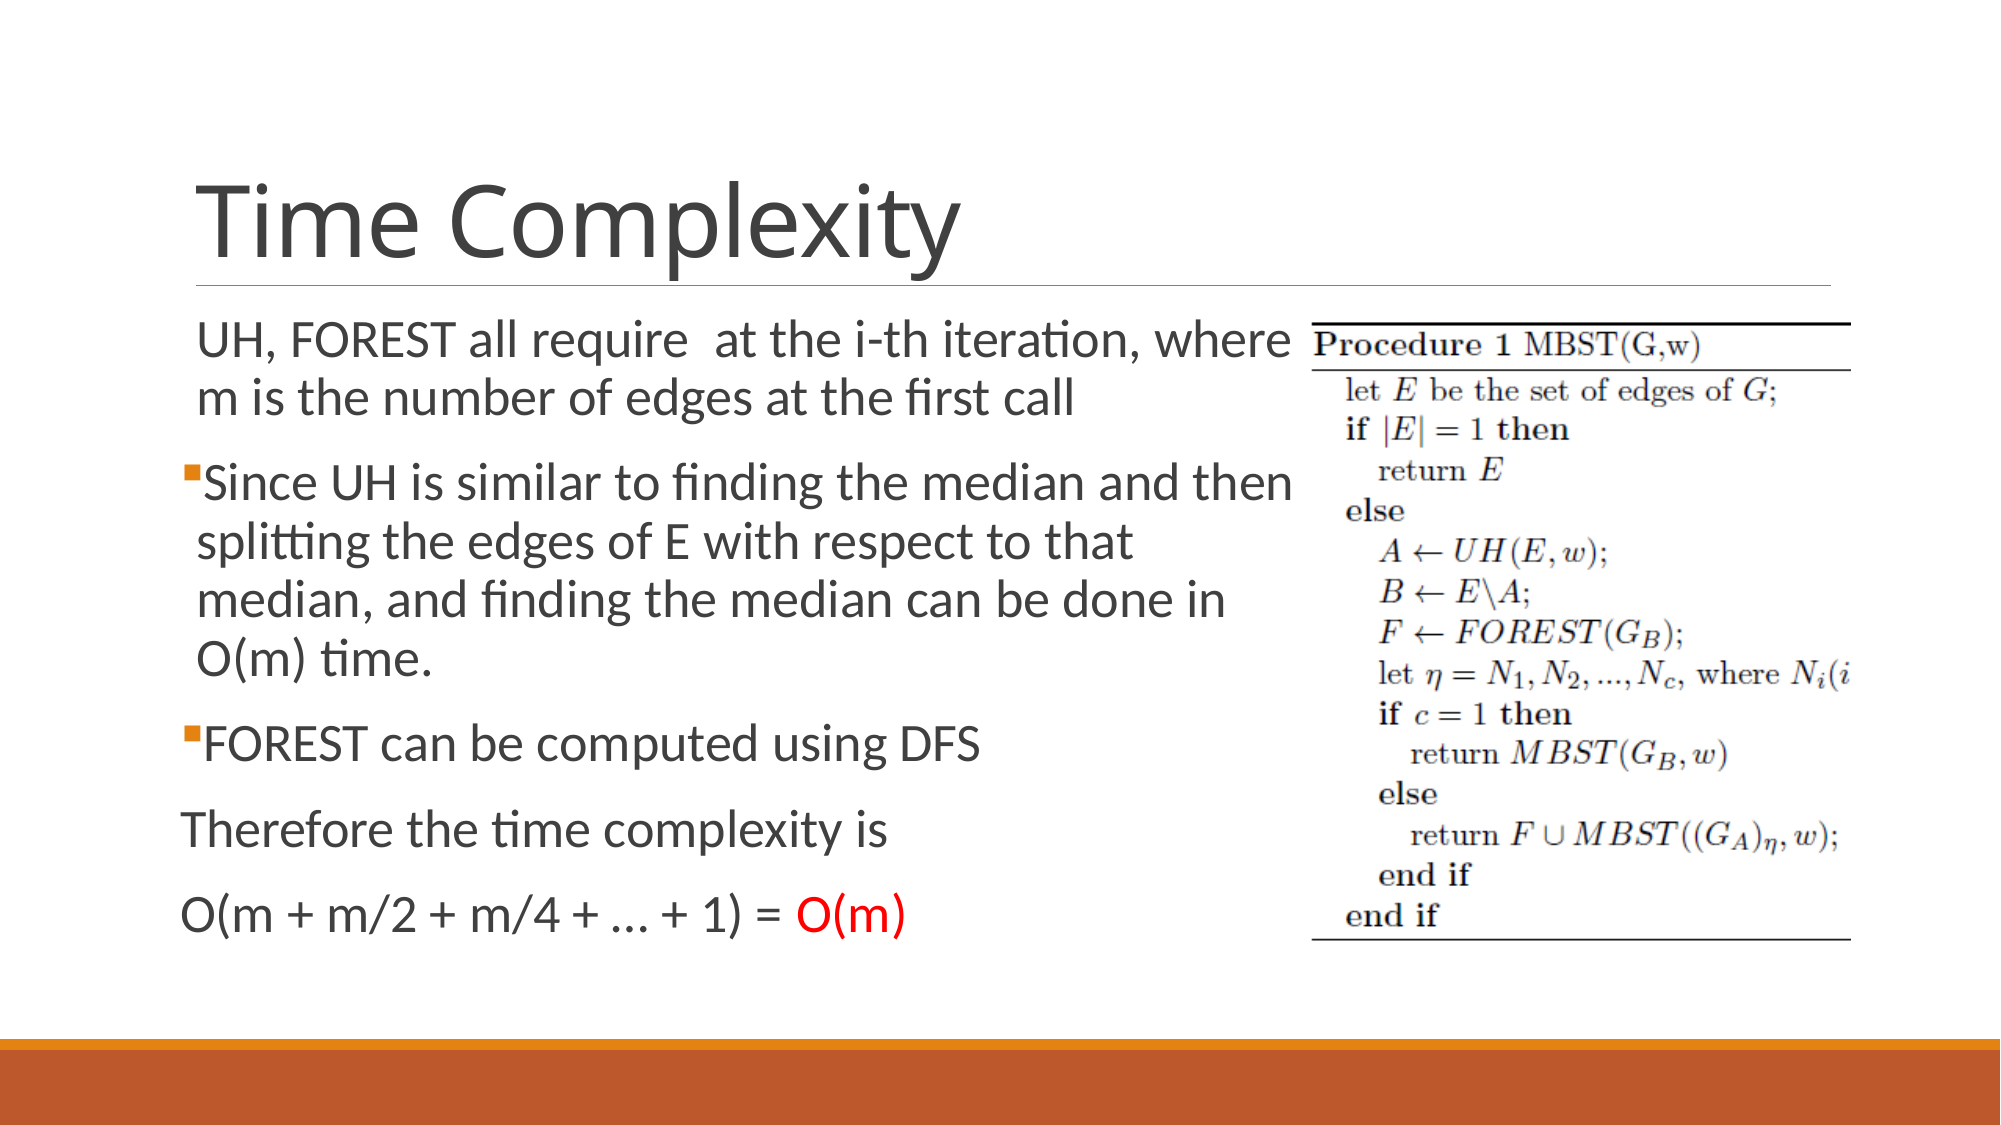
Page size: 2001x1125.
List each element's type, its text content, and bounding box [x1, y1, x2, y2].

picture [1309, 318, 1851, 948]
title Time Complexity [180, 47, 1830, 285]
